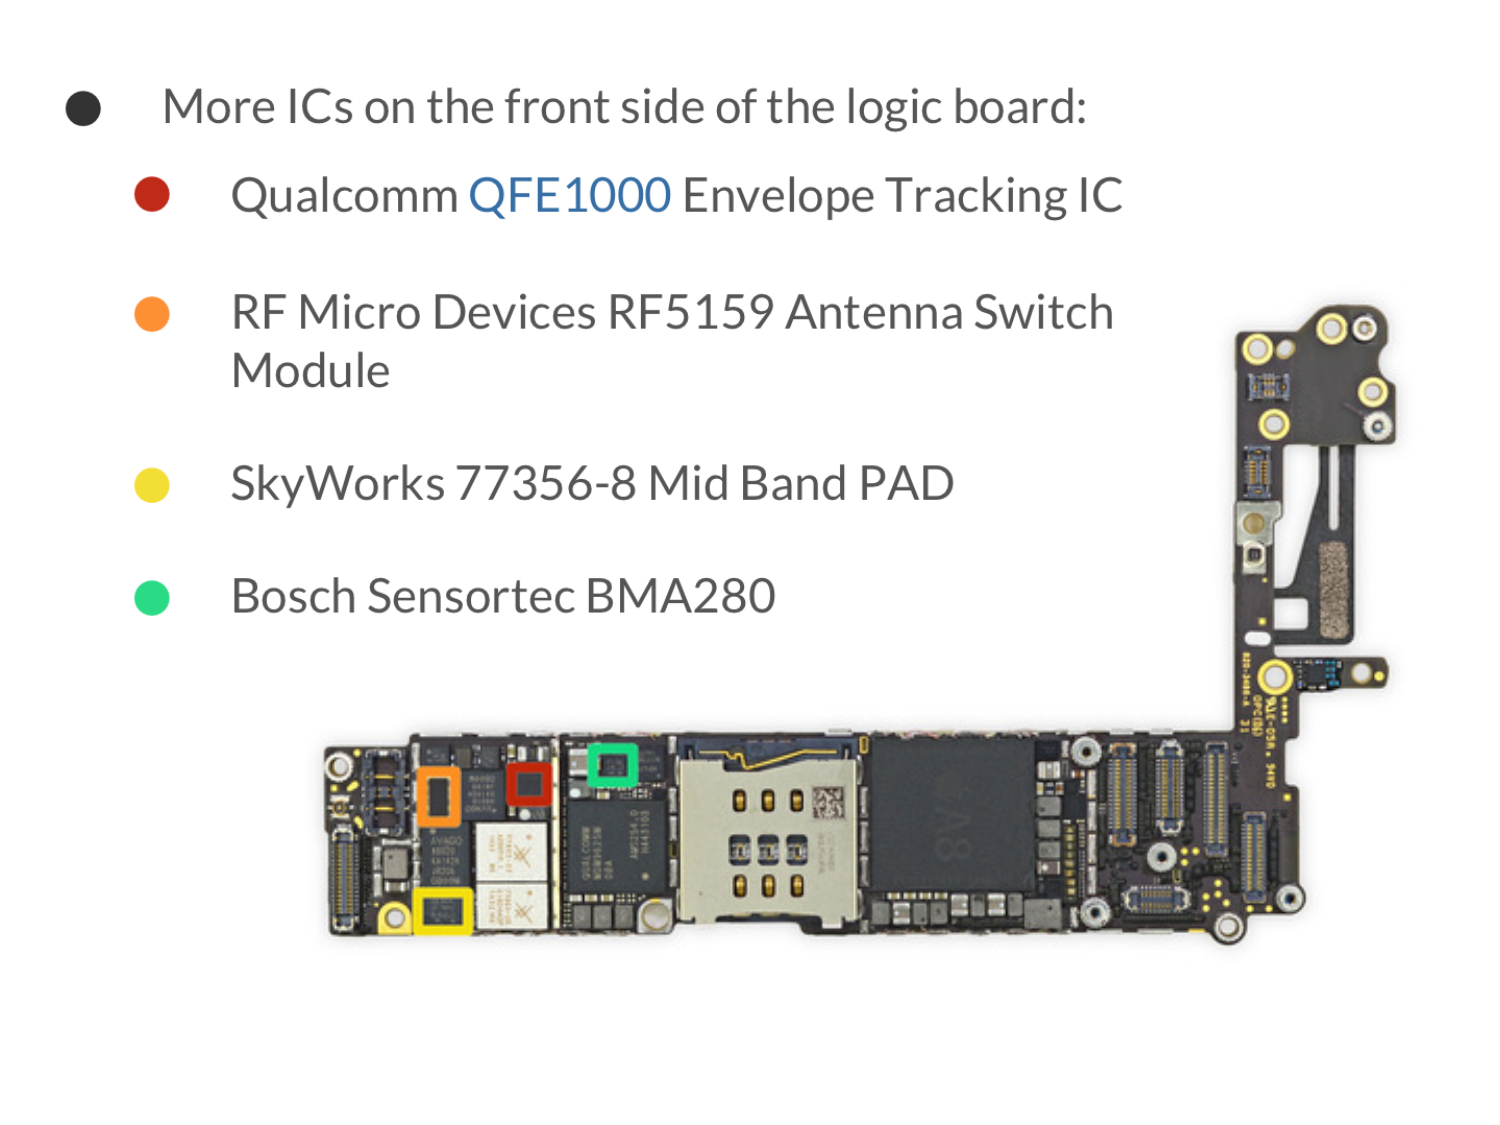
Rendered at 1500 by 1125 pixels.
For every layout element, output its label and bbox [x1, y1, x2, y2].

picture [49, 74, 1471, 1125]
